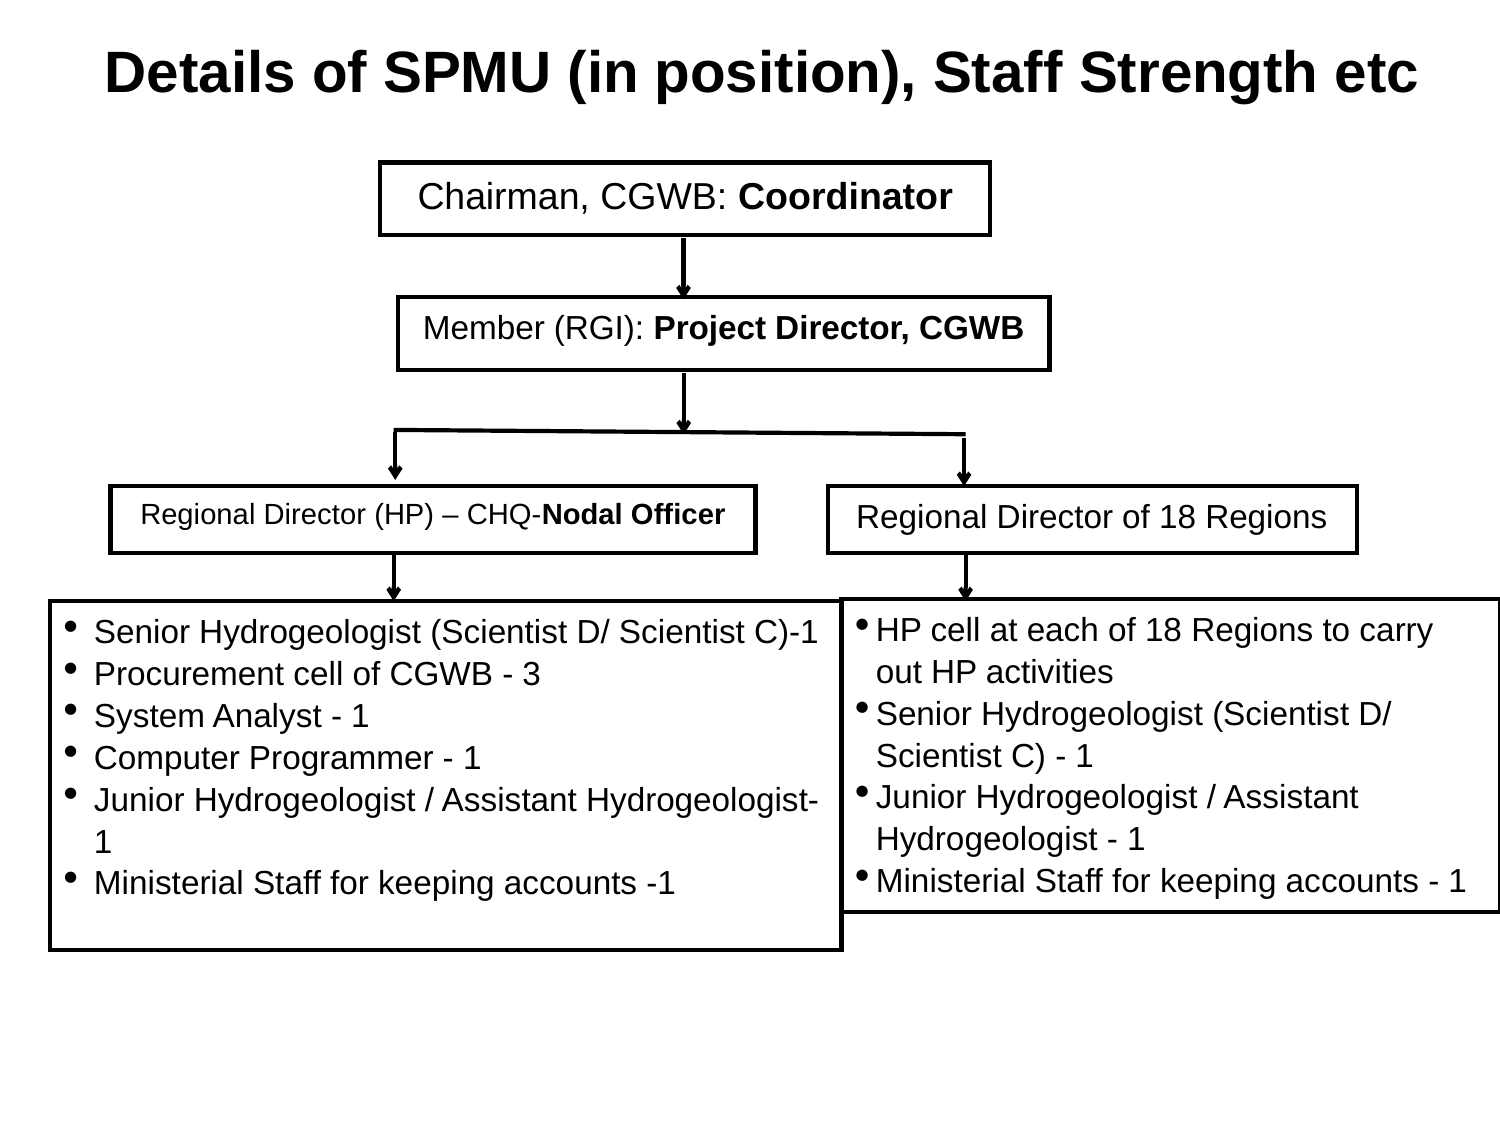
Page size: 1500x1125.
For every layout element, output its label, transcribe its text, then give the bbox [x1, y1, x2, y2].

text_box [49, 162, 1500, 951]
title Details of SPMU (in position), Staff Strength etc [24, 0, 1500, 138]
